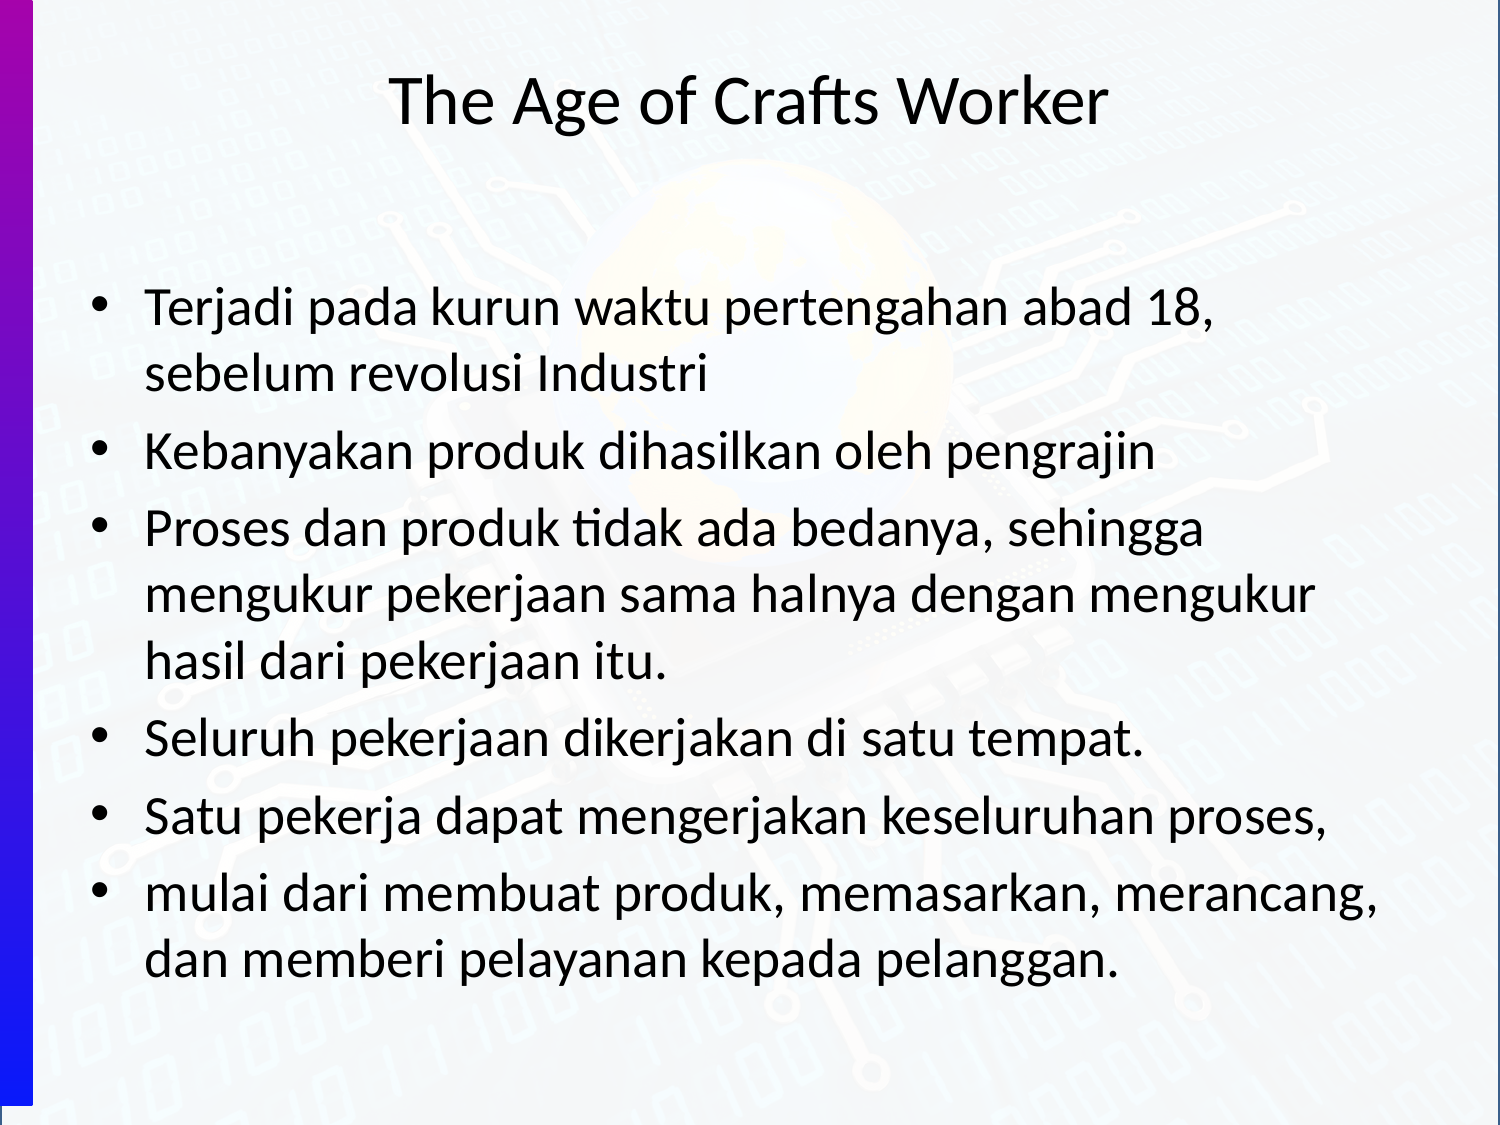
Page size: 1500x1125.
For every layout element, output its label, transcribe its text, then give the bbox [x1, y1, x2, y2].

list Terjadi pada kurun waktu pertengahan abad 18, sebelum revolusi Industri Kebanyakan produk dihasilkan oleh pengrajin Proses dan produk tidak ada bedanya, sehingga mengukur pekerjaan sama halnya dengan mengukur hasil dari pekerjaan itu. Seluruh pekerjaan dikerjakan di satu tempat. Satu pekerja dapat mengerjakan keseluruhan proses, mulai dari membuat produk, memasarkan, merancang, dan memberi pelayanan kepada pelanggan. [75, 262, 1425, 1005]
title The Age of Crafts Worker [75, 45, 1425, 233]
